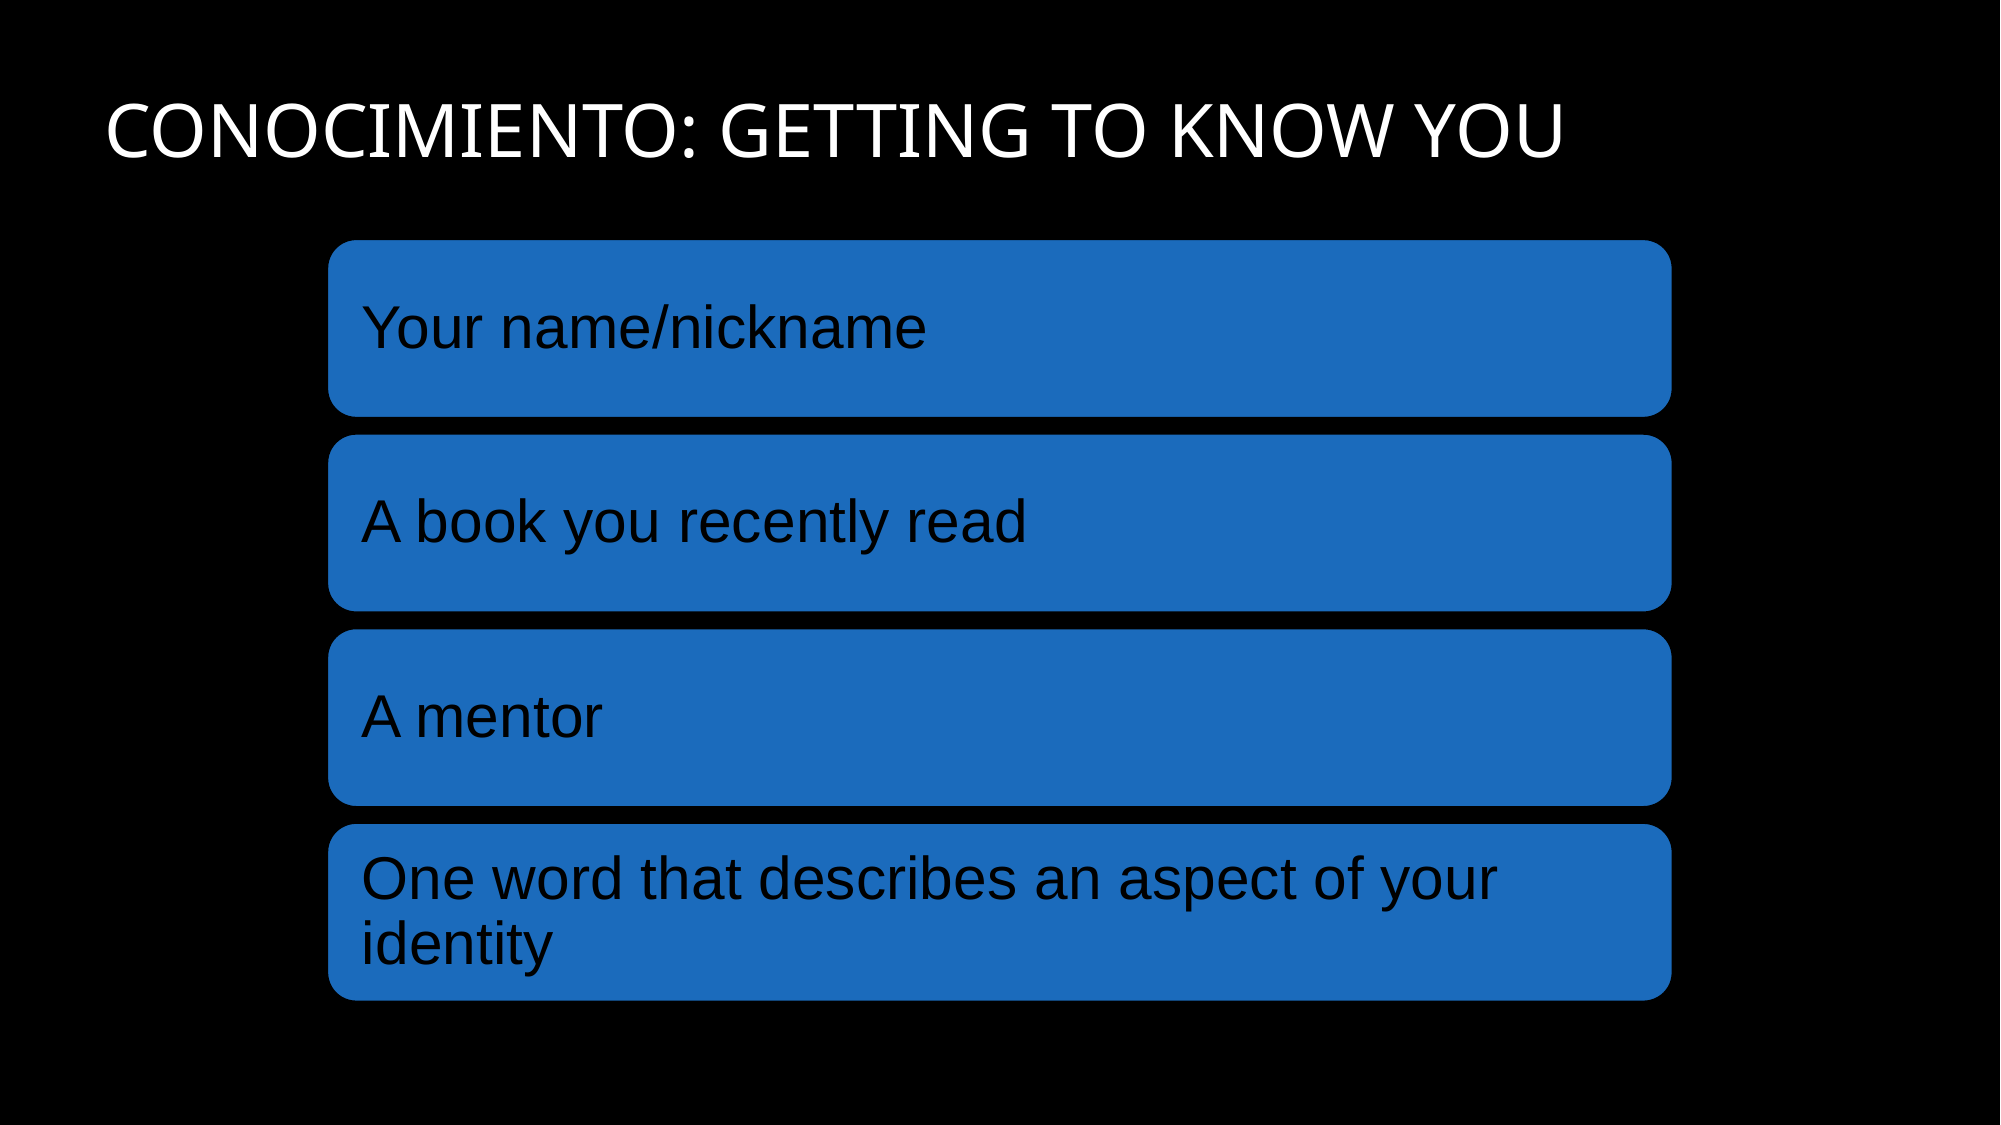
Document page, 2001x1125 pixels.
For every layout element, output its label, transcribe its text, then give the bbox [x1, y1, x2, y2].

title CONOCIMIENTO: GETTING TO KNOW YOU [98, 77, 1882, 233]
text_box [325, 232, 1674, 1008]
